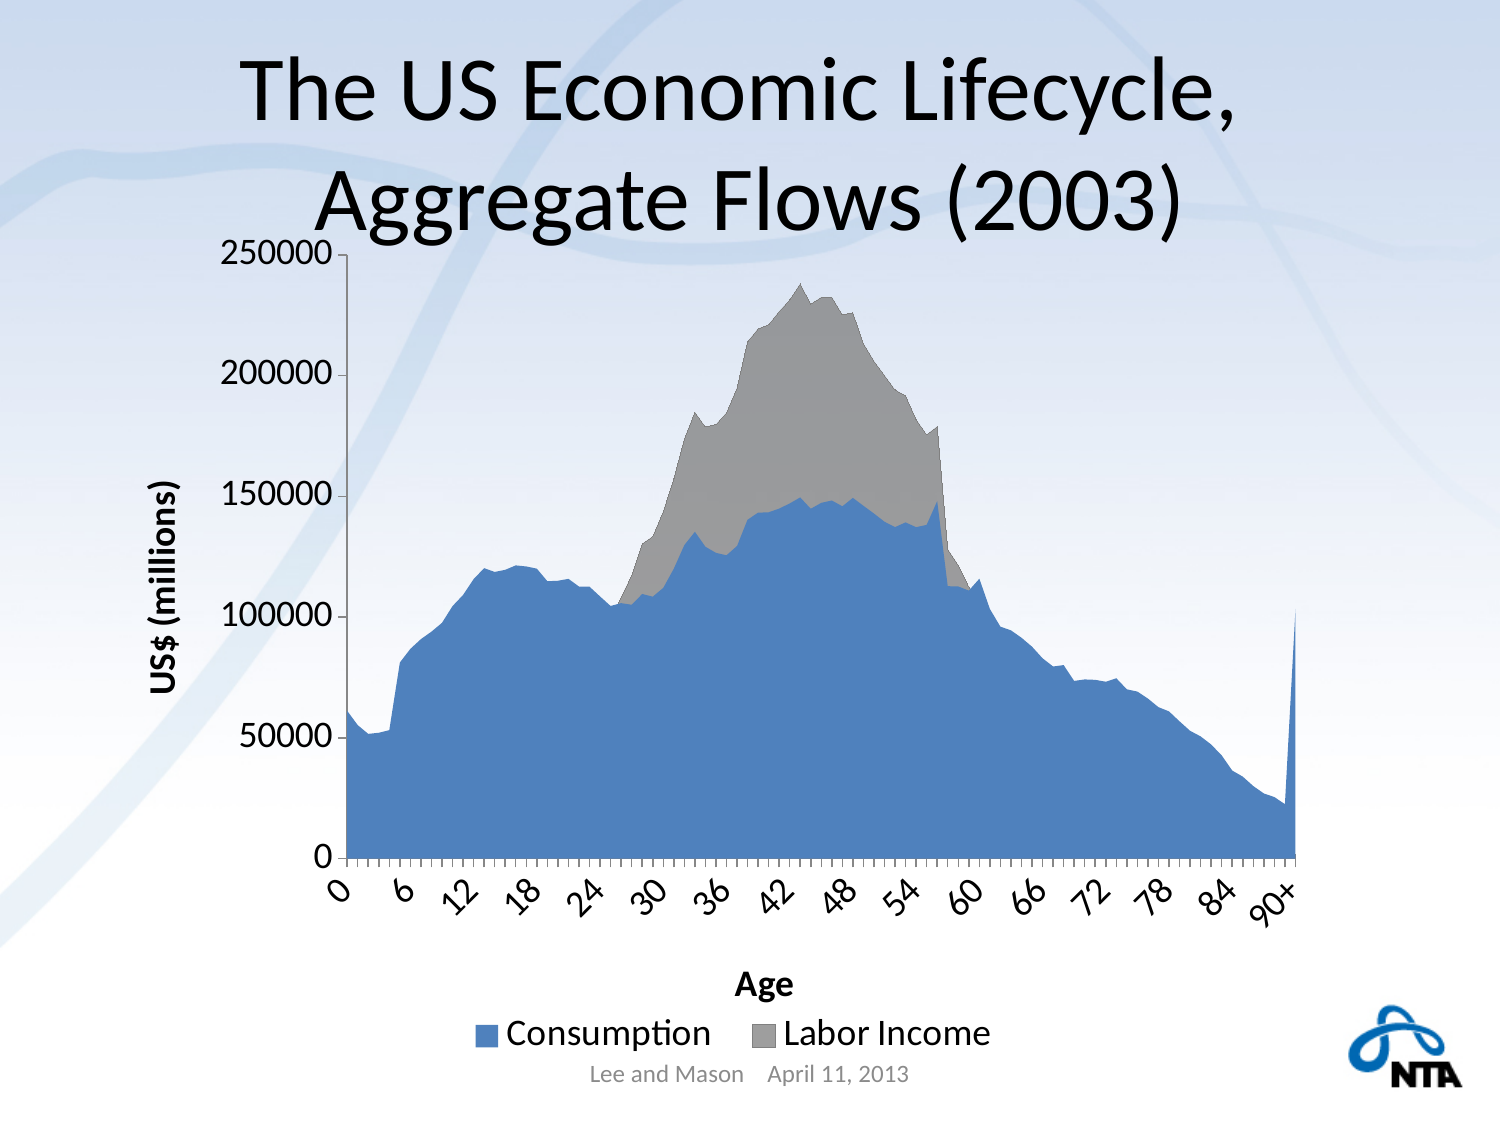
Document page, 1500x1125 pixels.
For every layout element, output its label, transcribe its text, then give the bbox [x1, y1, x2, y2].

picture [0, 0, 1500, 1125]
title The US Economic Lifecycle, Aggregate Flows (2003) [74, 44, 1426, 233]
footer Lee and Mason April 11, 2013 [512, 1072, 988, 1103]
chart [124, 220, 1351, 1063]
